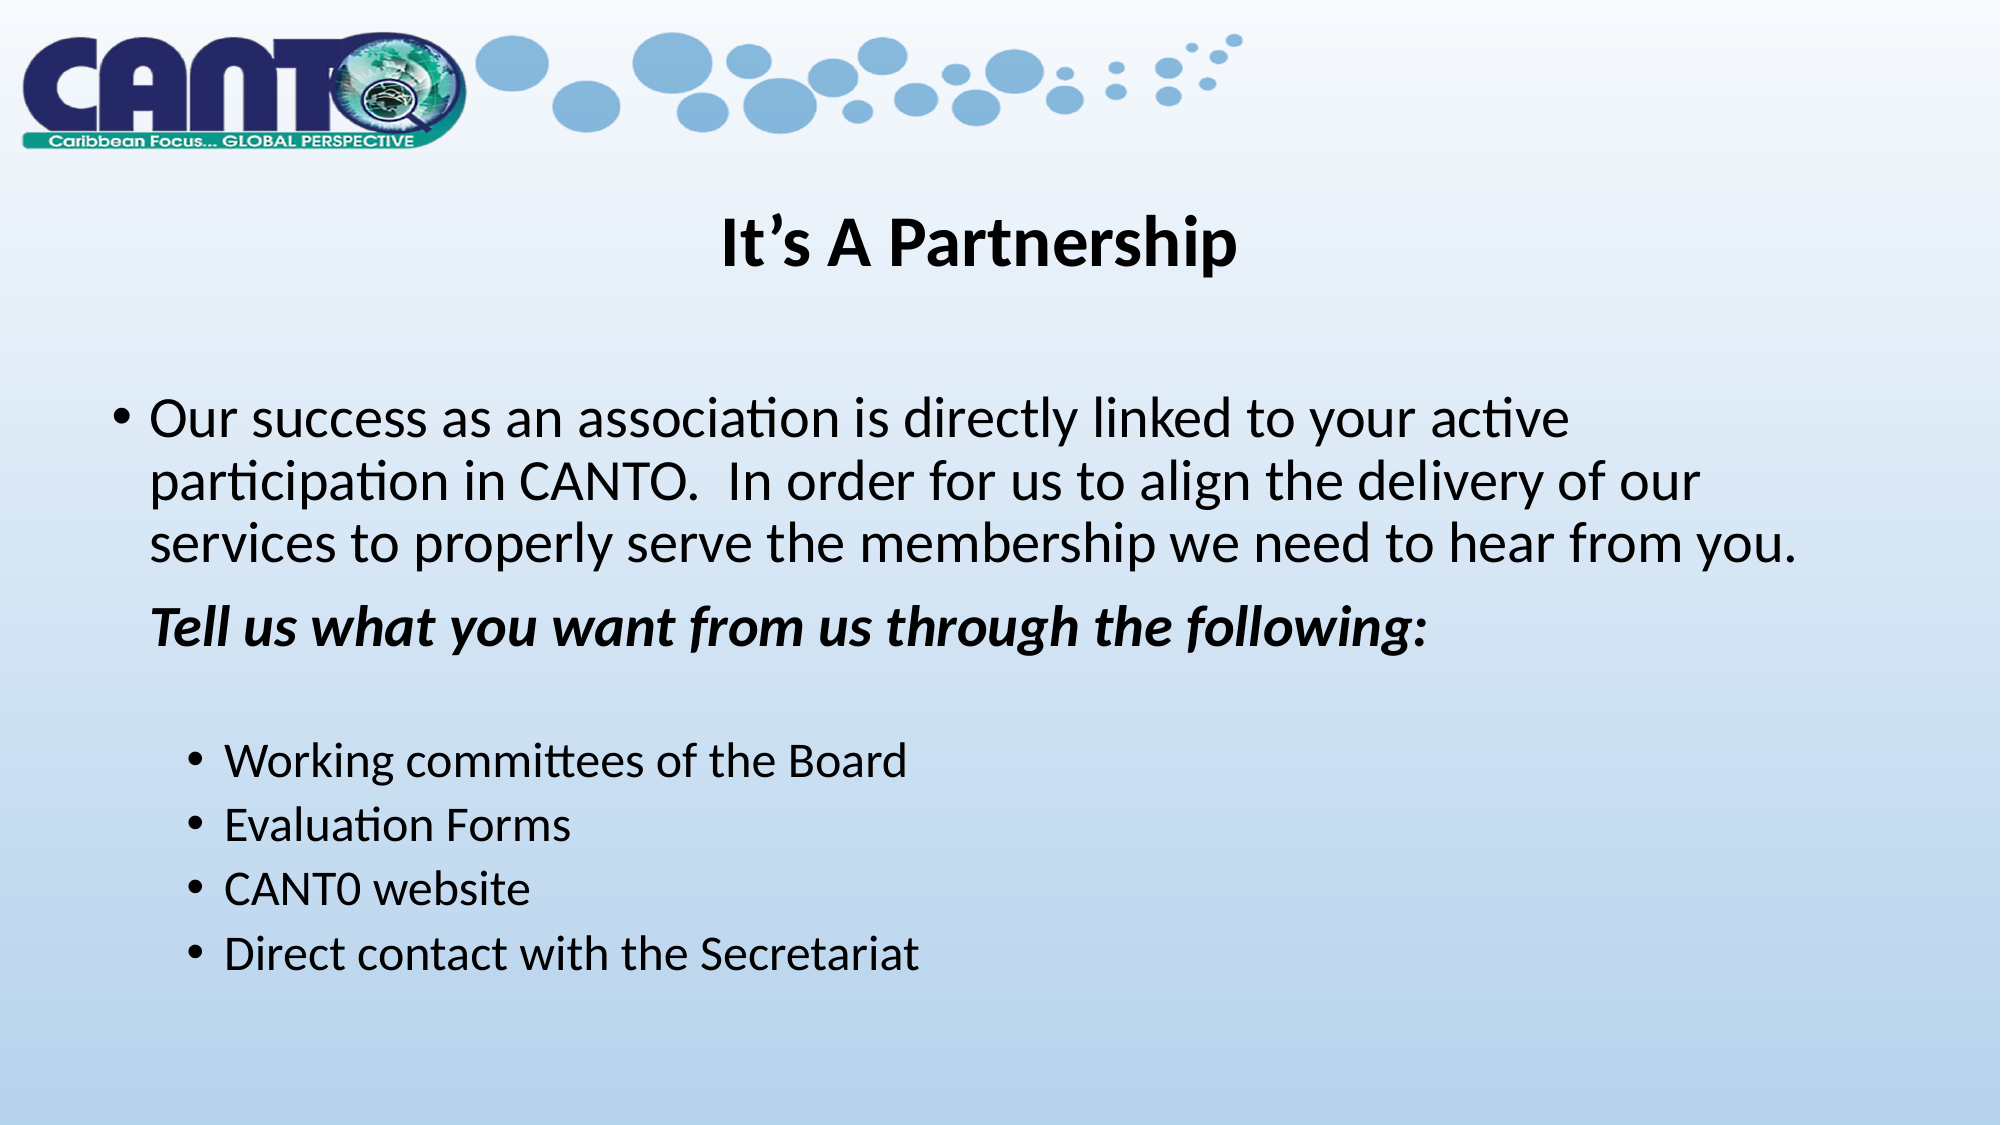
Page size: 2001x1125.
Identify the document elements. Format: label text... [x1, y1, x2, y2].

picture [0, 19, 1259, 158]
list It’s A Partnership Our success as an association is directly linked to your active participation in CANTO. In order for us to align the delivery of our services to properly serve the membership we need to hear from you. Tell us what you want from us through the following: Working committees of the Board Evaluation Forms CANT0 website Direct contact with the Secretariat [96, 196, 1880, 1050]
